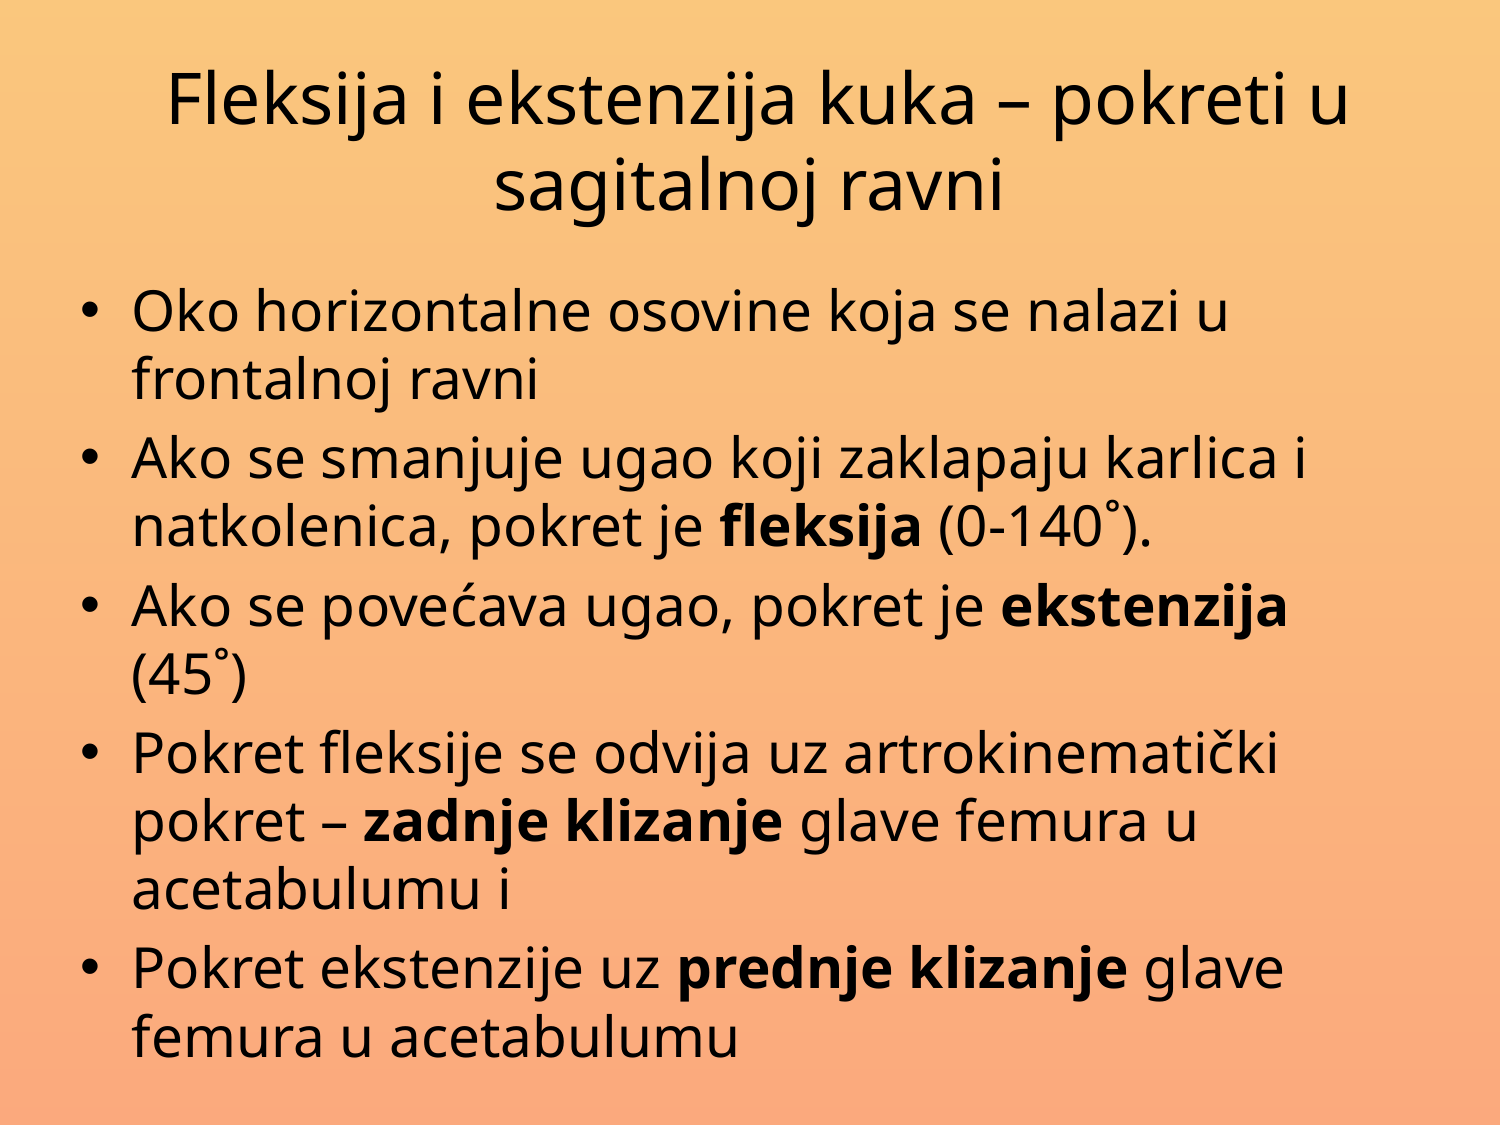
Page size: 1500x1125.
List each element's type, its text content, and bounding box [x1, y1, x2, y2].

list Oko horizontalne osovine koja se nalazi u frontalnoj ravni Ako se smanjuje ugao koji zaklapaju karlica i natkolenica, pokret je fleksija (0-140˚). Ako se povećava ugao, pokret je ekstenzija (45˚) Pokret fleksije se odvija uz artrokinematički pokret – zadnje klizanje glave femura u acetabulumu i Pokret ekstenzije uz prednje klizanje glave femura u acetabulumu [64, 267, 1415, 1083]
title Fleksija i ekstenzija kuka – pokreti u sagitalnoj ravni [75, 45, 1425, 233]
